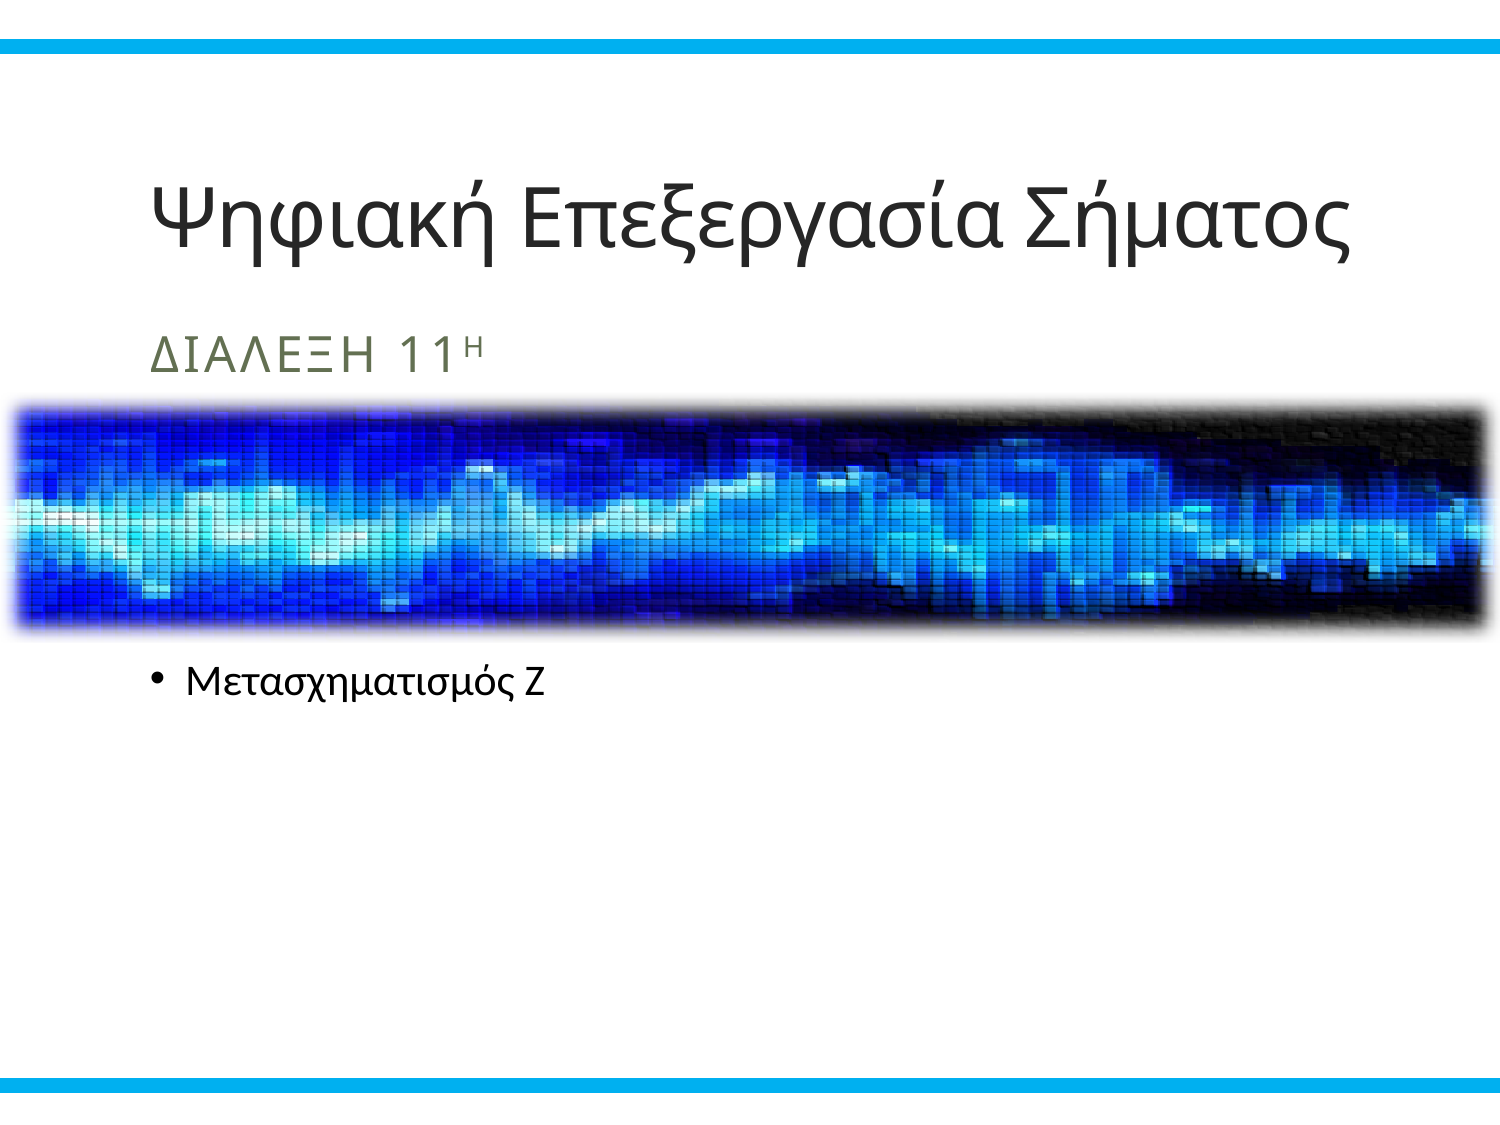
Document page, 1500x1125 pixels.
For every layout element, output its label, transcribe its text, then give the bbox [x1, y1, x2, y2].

text_box [0, 39, 1500, 54]
text_box Μετασχηματισμός Ζ [135, 652, 1301, 764]
subtitle Διαλεξη 11η [135, 652, 1373, 875]
subtitle Διαλεξη 11η [135, 321, 1373, 388]
picture [0, 391, 1500, 644]
text_box [0, 1078, 1500, 1093]
title Ψηφιακή Επεξεργασία Σήματος [135, 151, 1373, 272]
